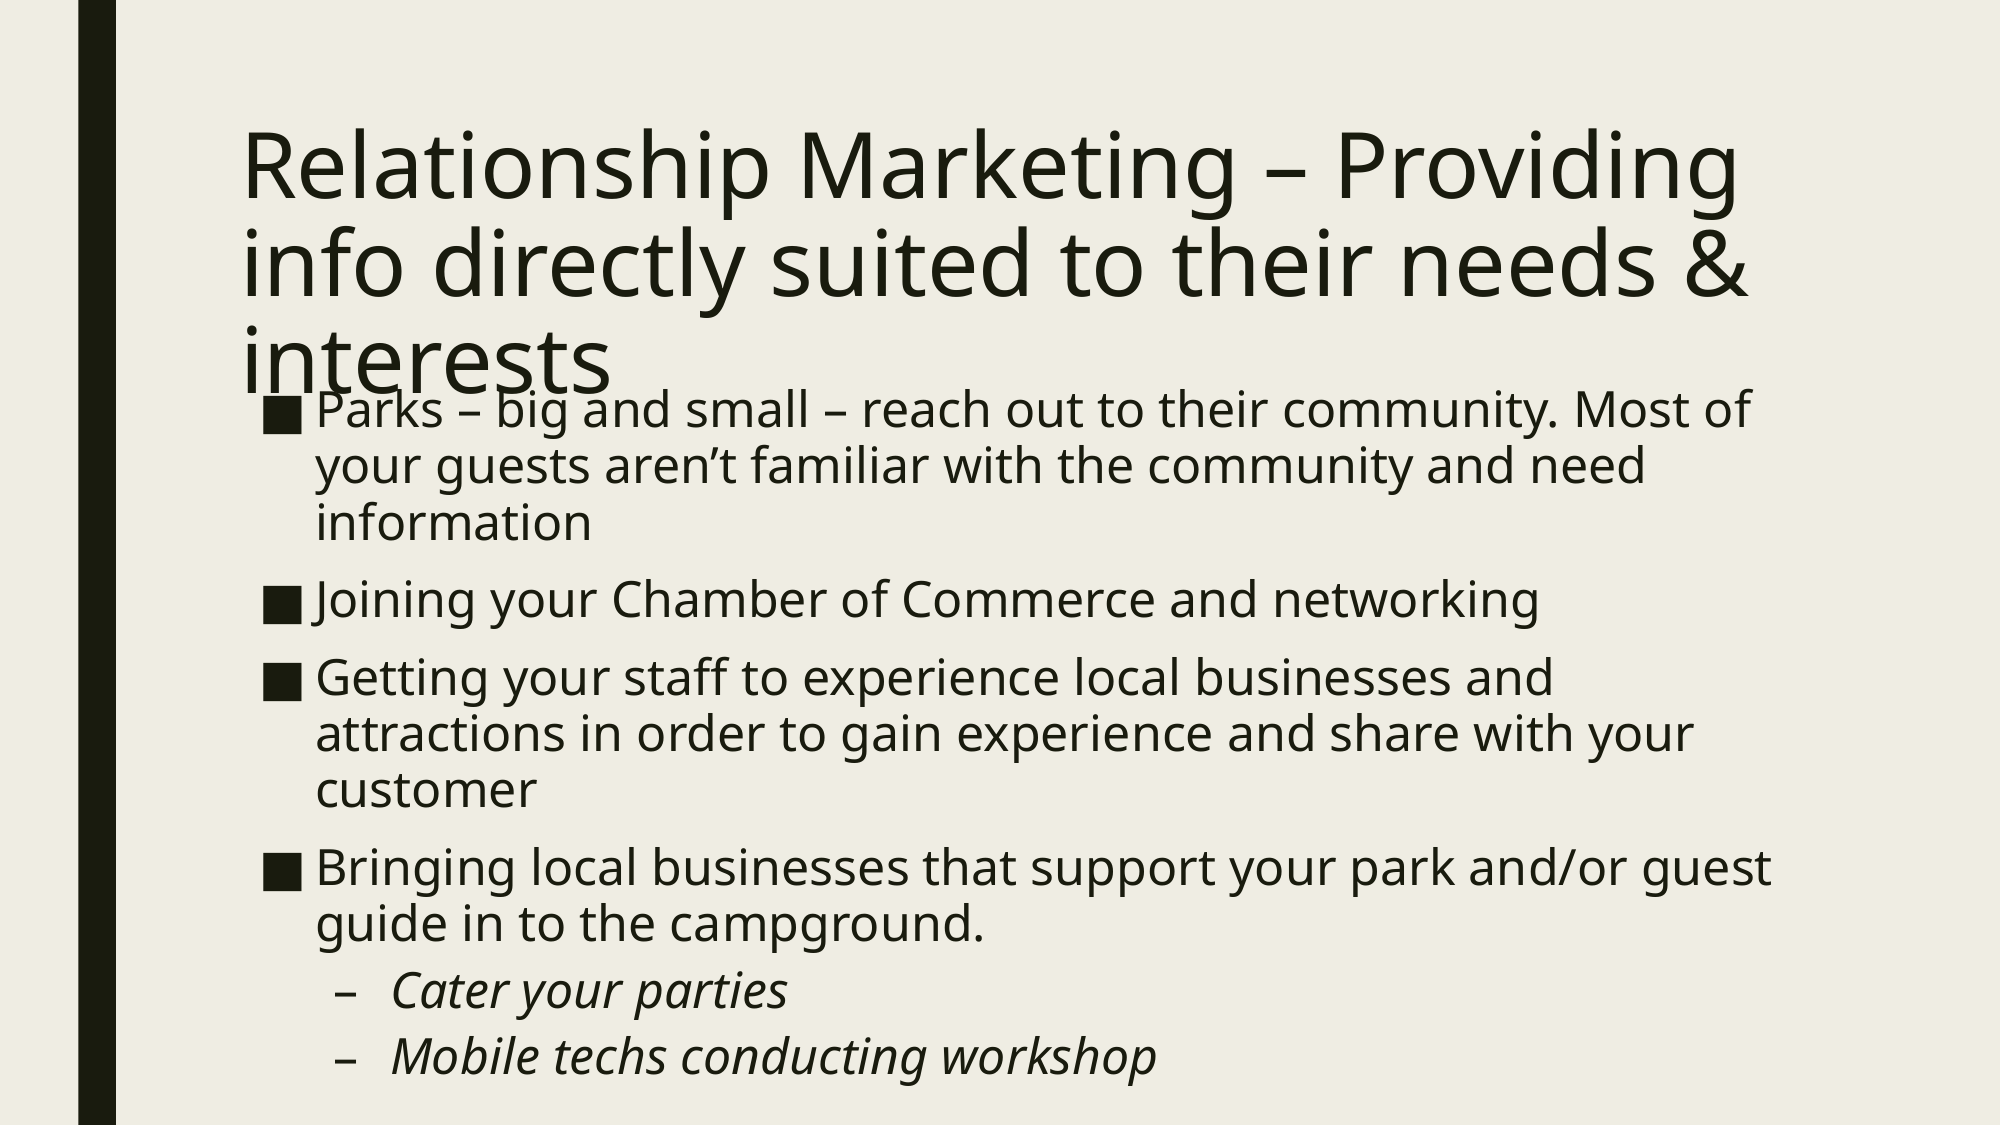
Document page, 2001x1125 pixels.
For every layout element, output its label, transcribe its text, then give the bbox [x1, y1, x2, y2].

title Relationship Marketing – Providing info directly suited to their needs & interests [225, 112, 1800, 357]
list Parks – big and small – reach out to their community. Most of your guests aren’t familiar with the community and need information Joining your Chamber of Commerce and networking Getting your staff to experience local businesses and attractions in order to gain experience and share with your customer Bringing local businesses that support your park and/or guest guide in to the campground. Cater your parties Mobile techs conducting workshop [225, 375, 1800, 963]
